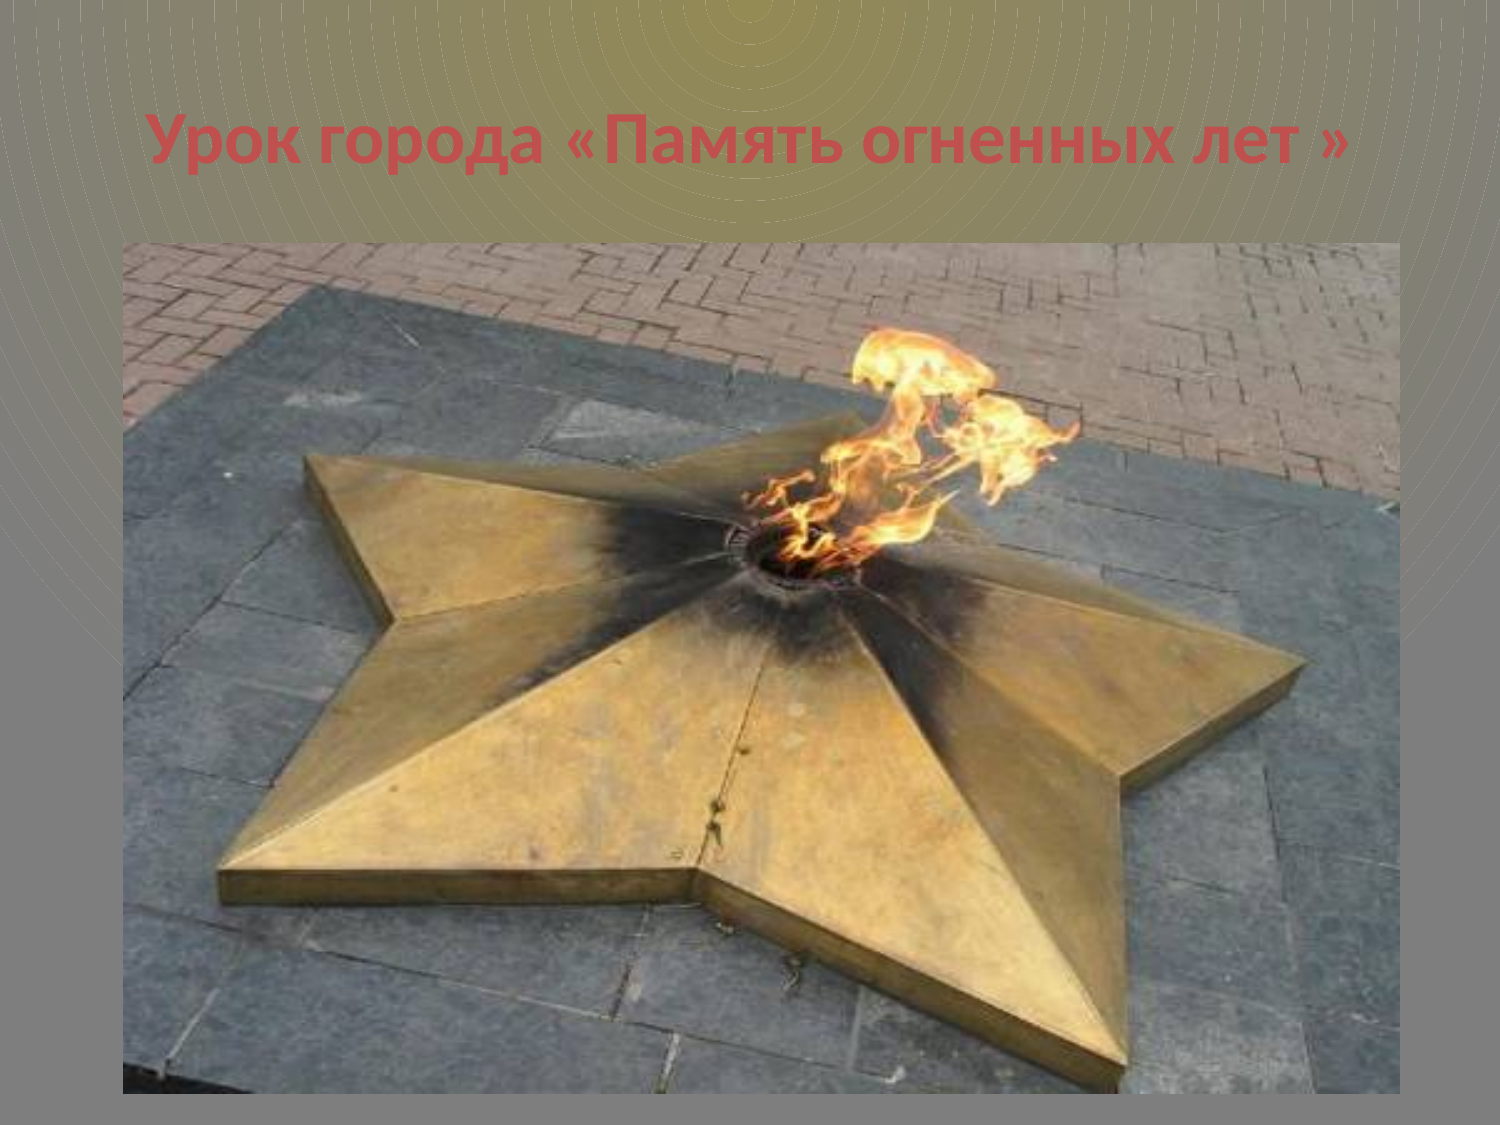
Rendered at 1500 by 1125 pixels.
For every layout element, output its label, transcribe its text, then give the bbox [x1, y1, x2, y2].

title Урок города «Память огненных лет » [76, 0, 1428, 268]
picture [123, 243, 1400, 1095]
